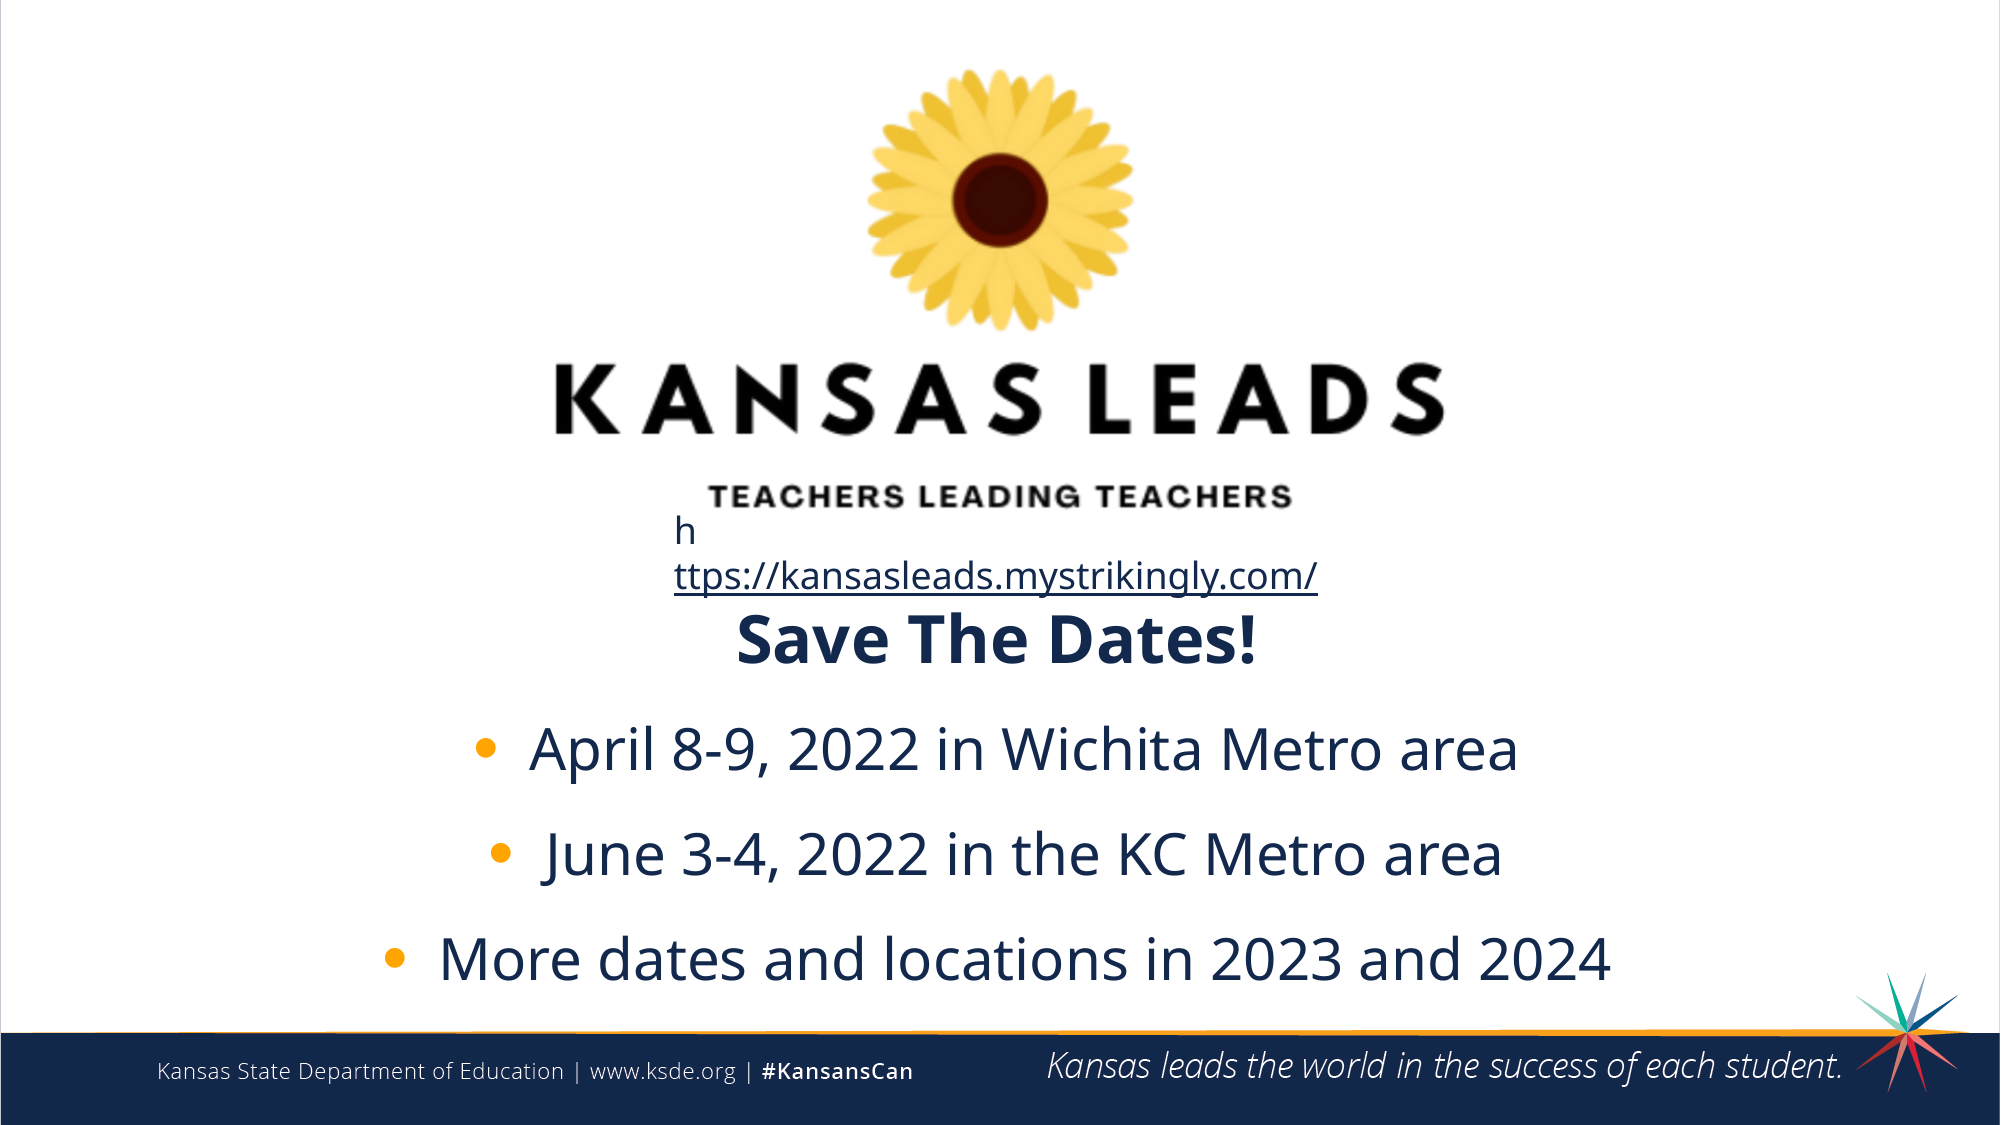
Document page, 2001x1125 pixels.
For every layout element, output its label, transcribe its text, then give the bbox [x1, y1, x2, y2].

picture [0, 0, 2000, 1125]
text_box Save The Dates! April 8-9, 2022 in Wichita Metro area June 3-4, 2022 in the KC Metro area More dates and locations in 2023 and 2024 [343, 549, 1650, 1000]
